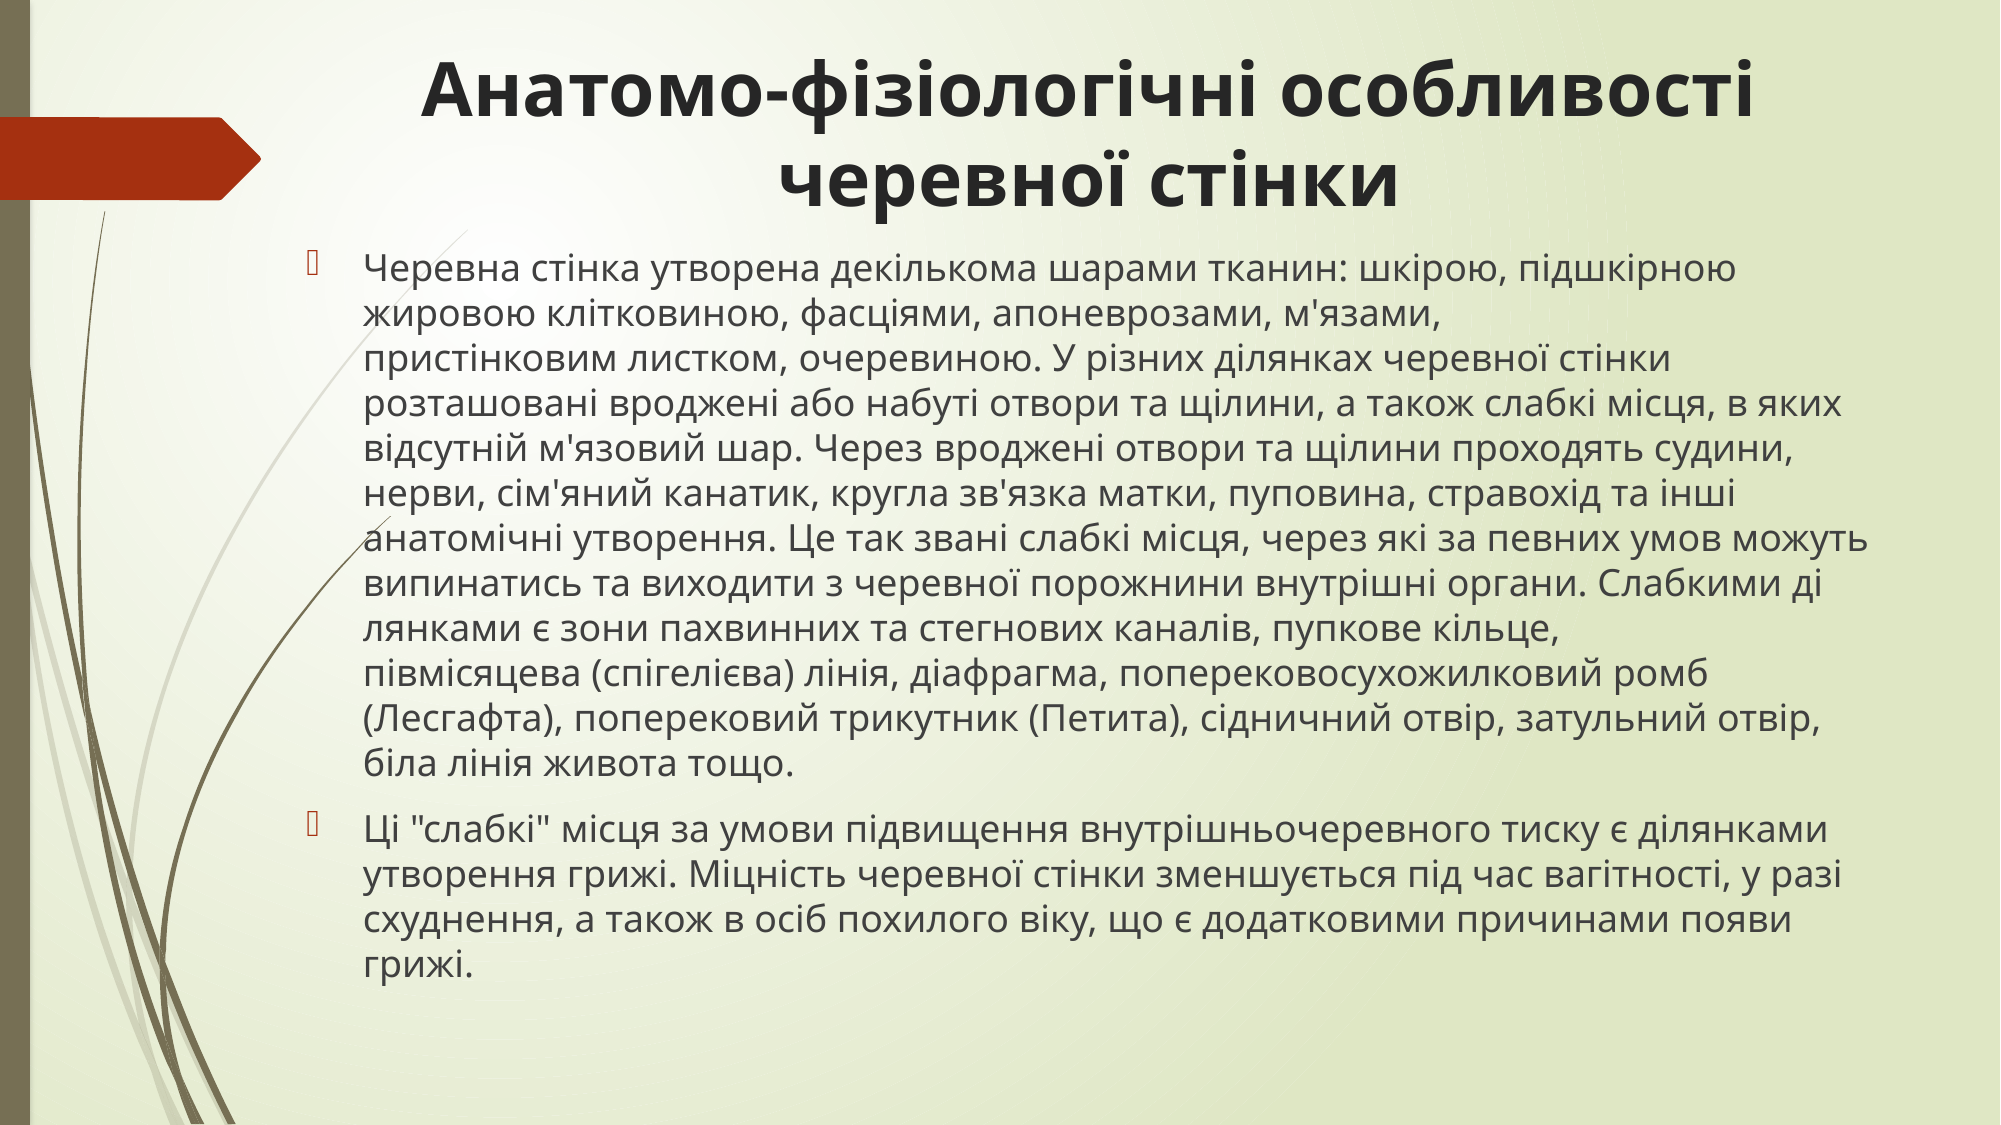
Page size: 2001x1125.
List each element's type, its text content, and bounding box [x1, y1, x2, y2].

title Анатомо-фізіологічні особливості черевної стінки [291, 33, 1888, 236]
list Черевна стінка утворена декількома шарами тканин: шкірою, підшкірною жировою клітковиною, фасціями, апоневрозами, м'язами, пристінковим листком, очеревиною. У різних ділянках черевної стінки розташовані вроджені або набуті отвори та щілини, а також слабкі місця, в яких відсутній м'язовий шар. Через вроджені отвори та щілини проходять судини, нерви, сім'яний канатик, кругла зв'язка матки, пуповина, стравохід та інші анатомічні утворення. Це так звані слабкі місця, через які за певних умов можуть випинатись та виходити з черевної порожнини внутрішні органи. Слабкими ді­лянками є зони пахвинних та стегнових каналів, пупкове кільце, півмісяцева (спігелієва) лінія, діафрагма, поперековосухожилковий ромб (Лесгафта), поперековий трикутник (Петита), сідничний отвір, затульний отвір, біла лінія живота тощо. Ці "слабкі" місця за умови підвищення внутрішньочеревного тиску є ділянками утворення грижі. Міцність черевної стінки зменшується під час вагітності, у разі схуднення, а також в осіб похилого віку, що є додатковими причинами появи грижі. [291, 236, 1888, 1055]
